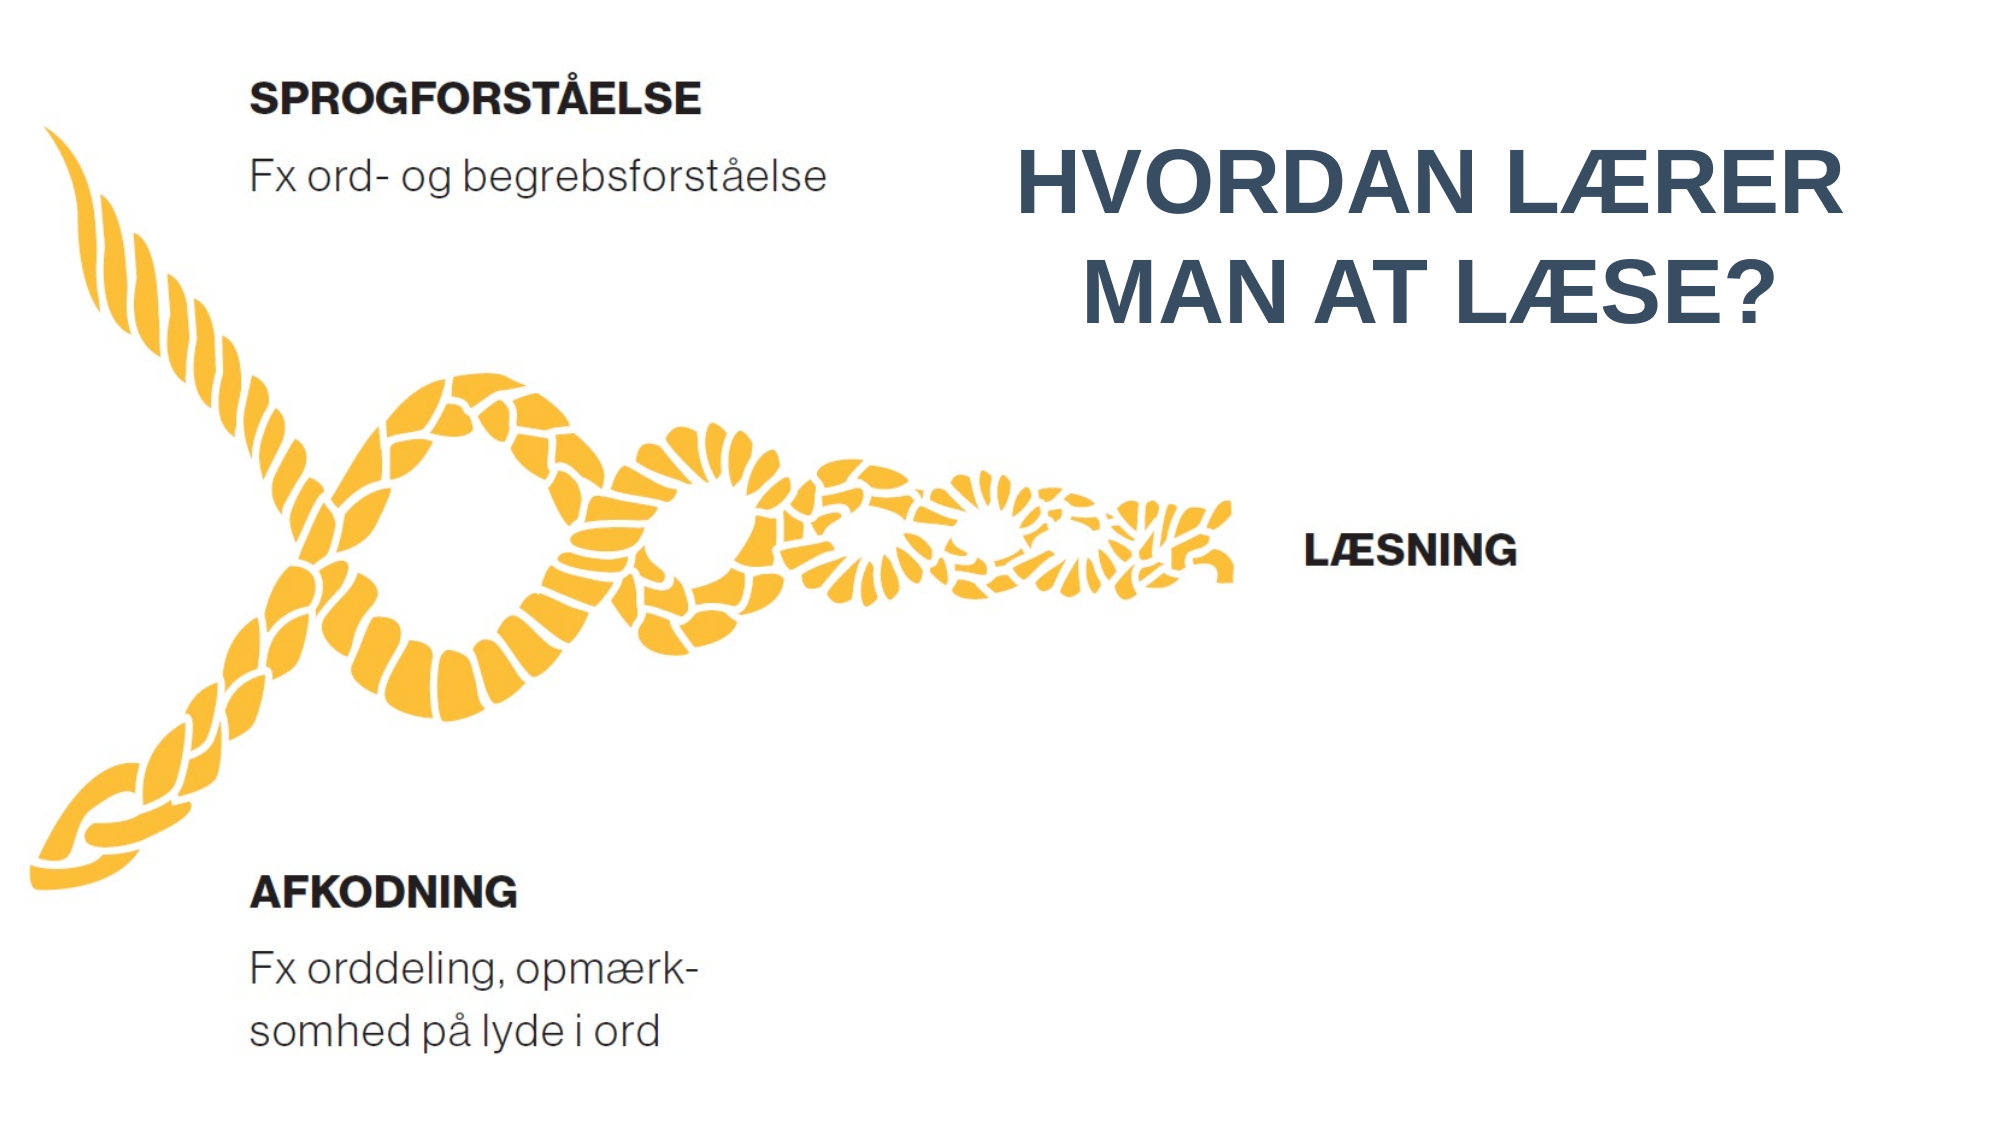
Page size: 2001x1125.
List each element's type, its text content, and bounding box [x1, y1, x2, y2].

title Hvordan lærer man at læse? [1545, 113, 1867, 351]
picture [22, 54, 1541, 1086]
